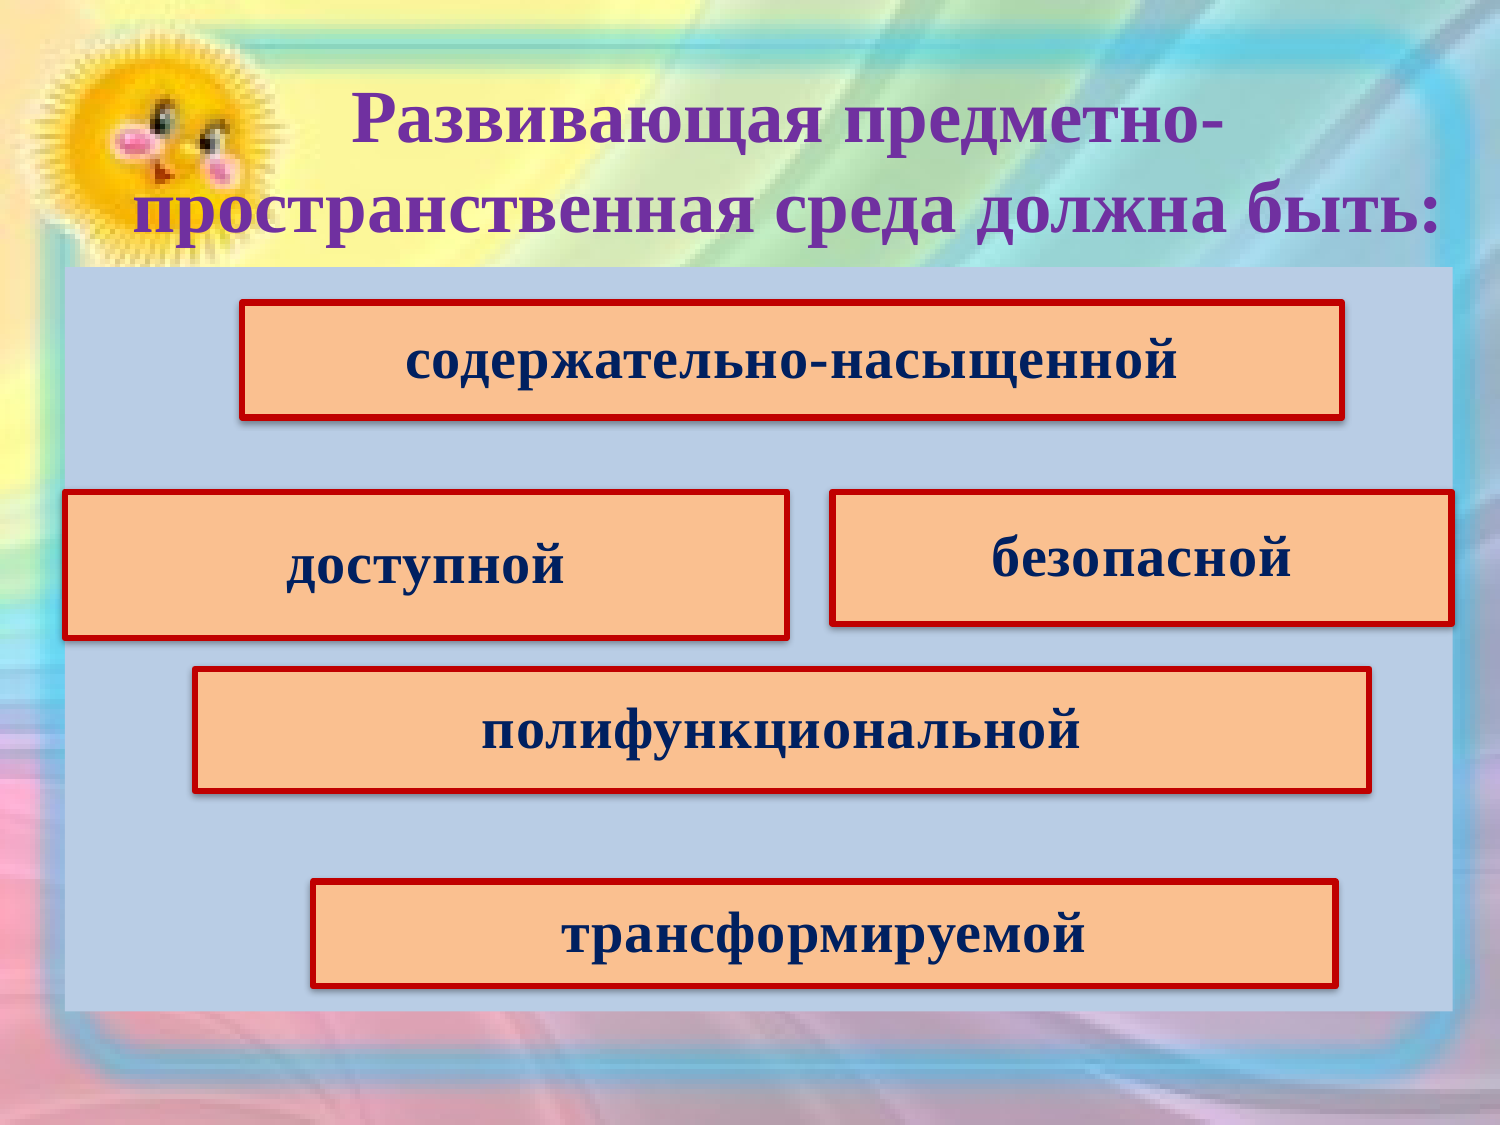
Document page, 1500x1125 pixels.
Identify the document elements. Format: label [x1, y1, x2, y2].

picture [0, 0, 1500, 1125]
list [64, 266, 1453, 1012]
